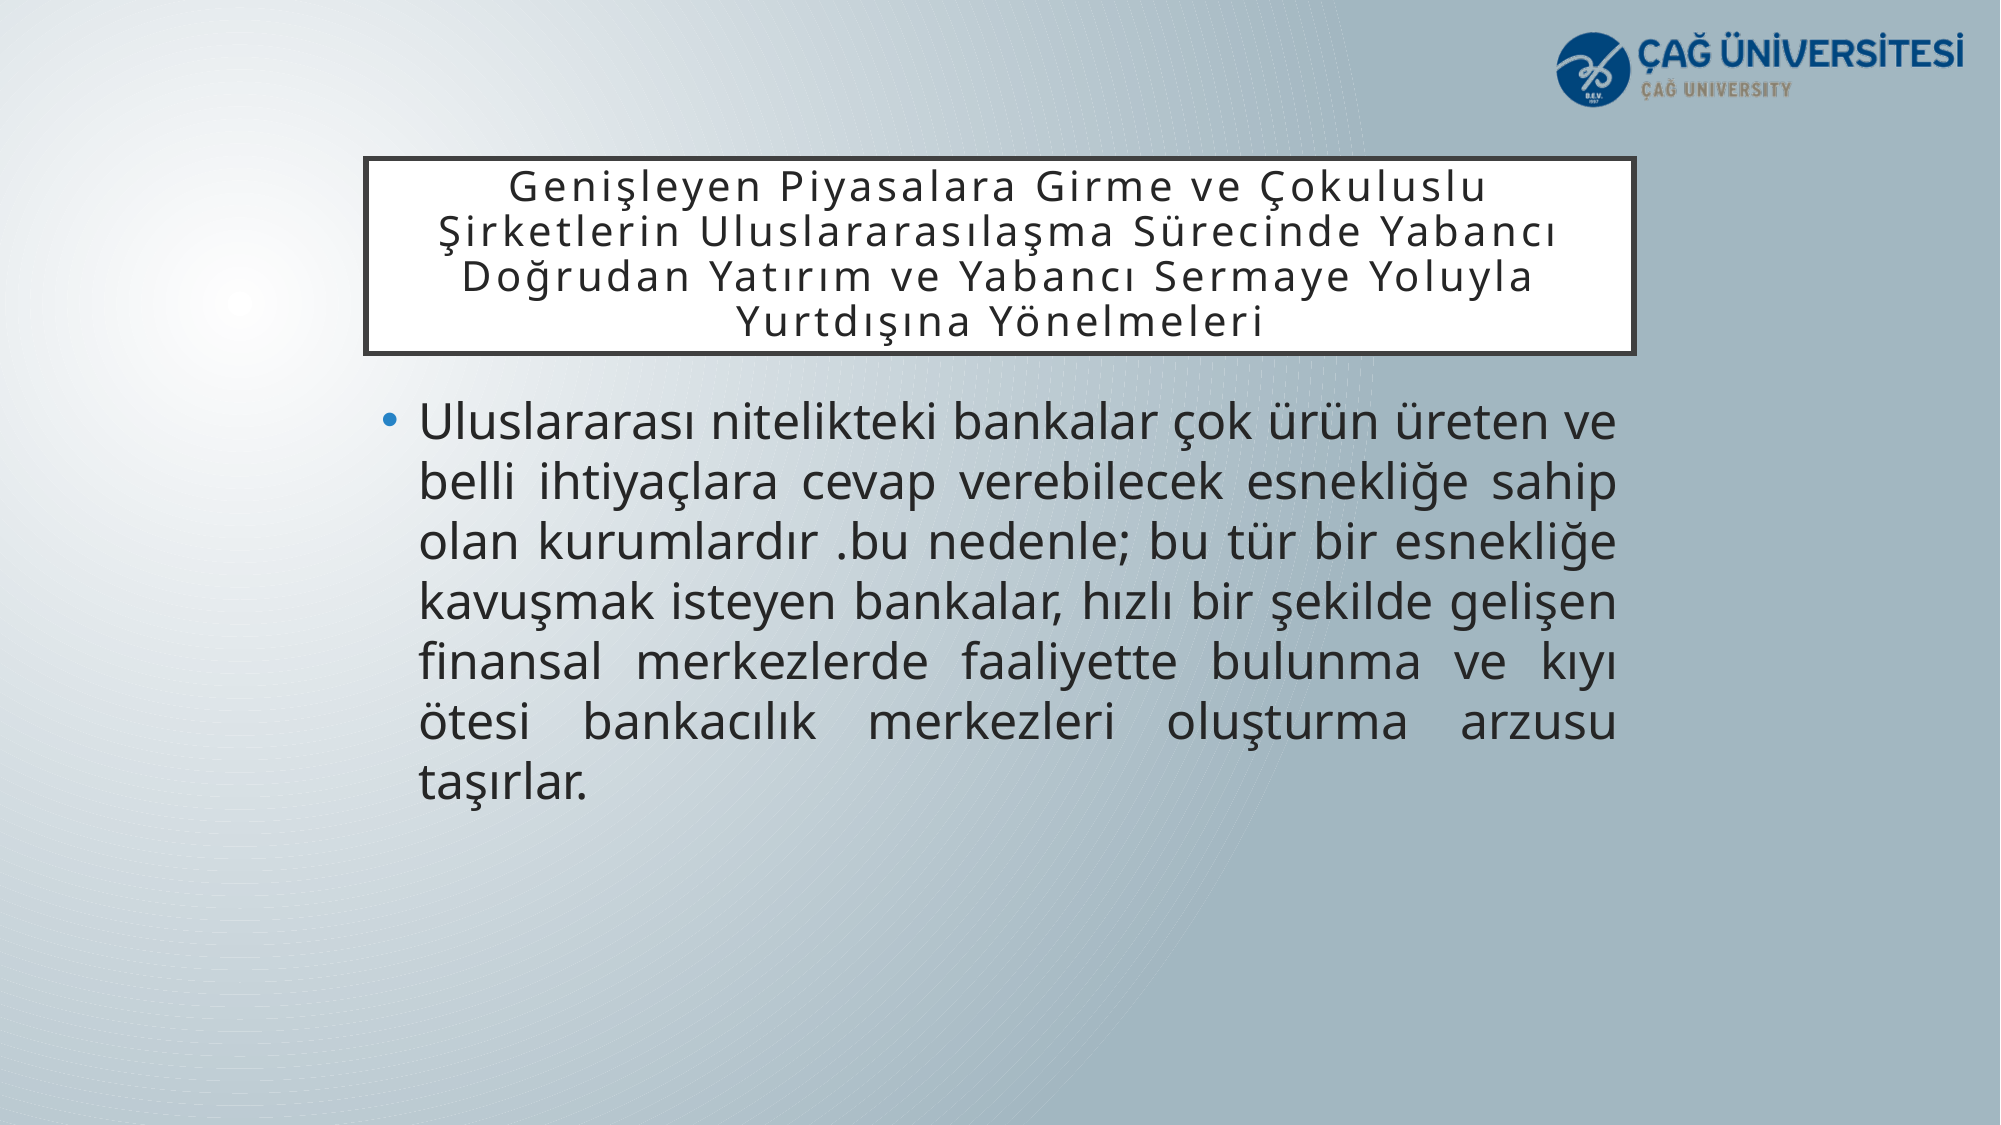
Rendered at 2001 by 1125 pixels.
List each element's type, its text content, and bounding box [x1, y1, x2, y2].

list Uluslararası nitelikteki bankalar çok ürün üreten ve belli ihtiyaçlara cevap verebilecek esnekliğe sahip olan kurumlardır .bu nedenle; bu tür bir esnekliğe kavuşmak isteyen bankalar, hızlı bir şekilde gelişen finansal merkezlerde faaliyette bulunma ve kıyı ötesi bankacılık merkezleri oluşturma arzusu taşırlar. [366, 381, 1634, 891]
title Genişleyen Piyasalara Girme ve Çokuluslu Şirketlerin Uluslararasılaşma Sürecinde Yabancı Doğrudan Yatırım ve Yabancı Sermaye Yoluyla Yurtdışına Yönelmeleri [363, 156, 1637, 356]
picture [1550, 23, 1972, 119]
